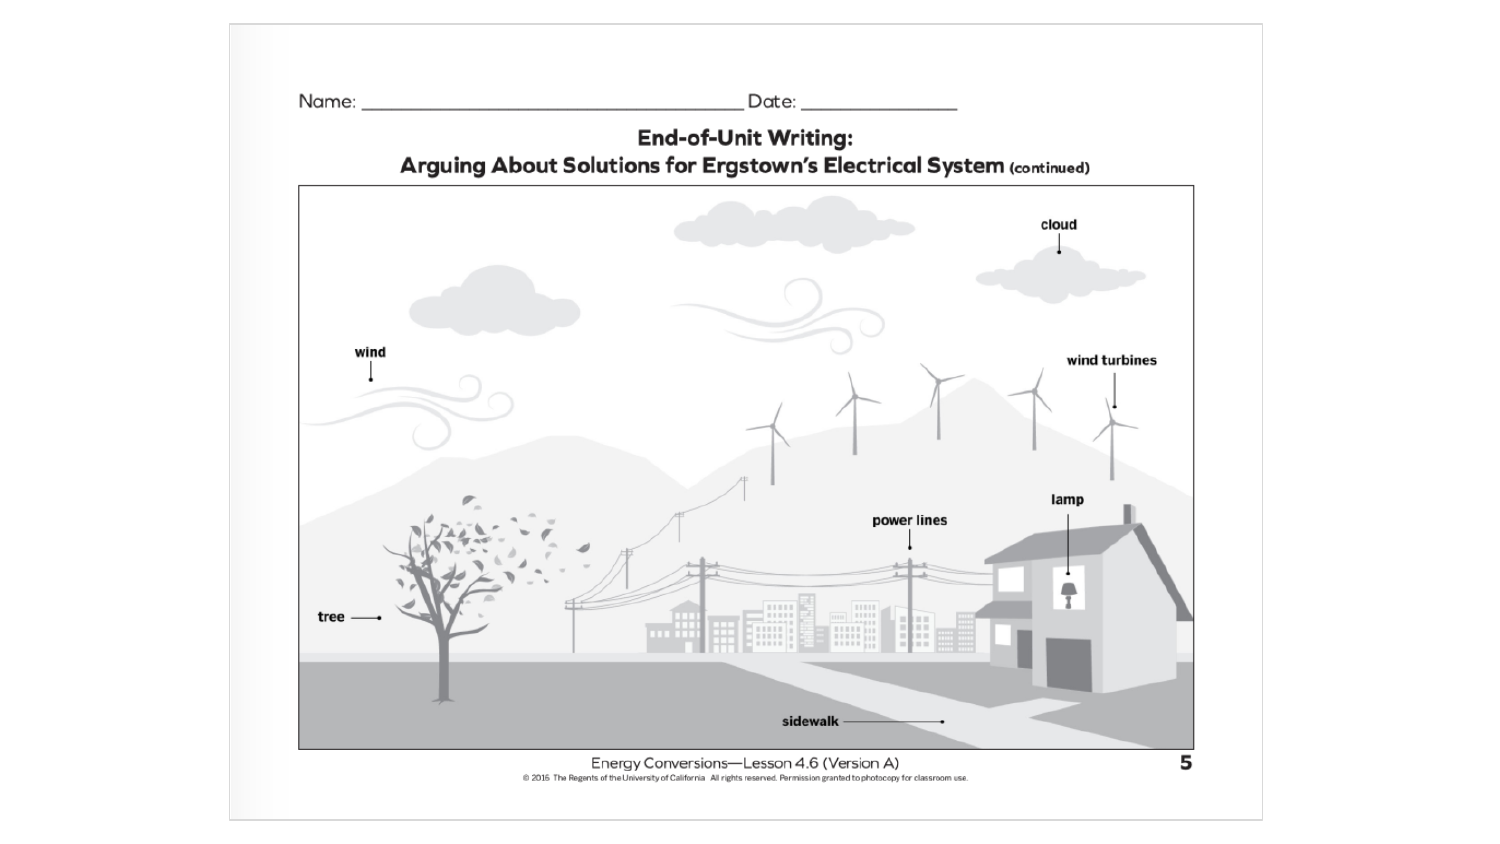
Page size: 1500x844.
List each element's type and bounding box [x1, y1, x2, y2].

picture [232, 0, 1261, 844]
